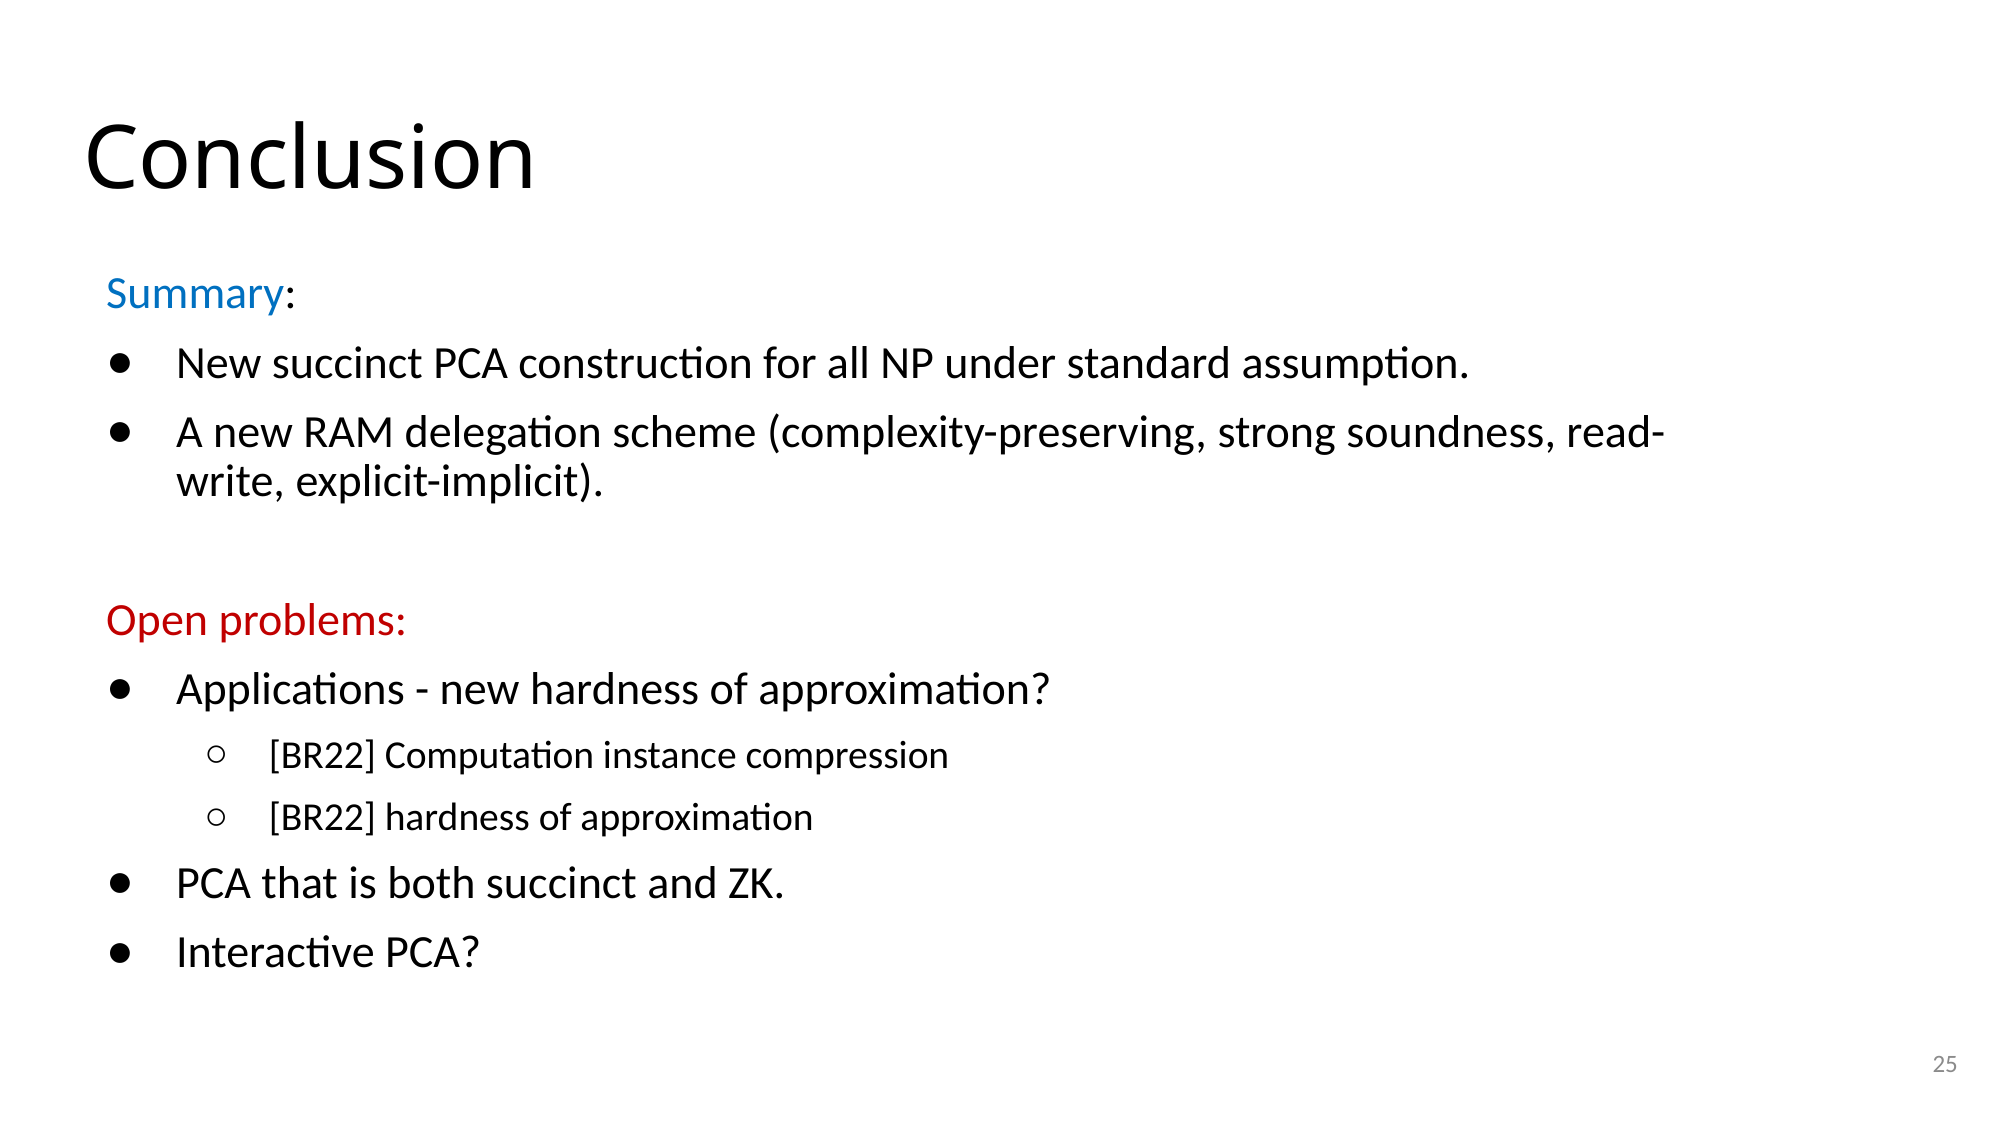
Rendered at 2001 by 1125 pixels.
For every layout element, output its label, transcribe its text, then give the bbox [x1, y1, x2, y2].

title Conclusion [68, 97, 1932, 223]
slide_number 25 [1853, 1019, 1974, 1106]
list Summary: New succinct PCA construction for all NP under standard assumption. A new RAM delegation scheme (complexity-preserving, strong soundness, read-write, explicit-implicit). Open problems: Applications - new hardness of approximation? [BR22] Computation instance compression [BR22] hardness of approximation PCA that is both succinct and ZK. Interactive PCA? [68, 254, 1761, 1002]
